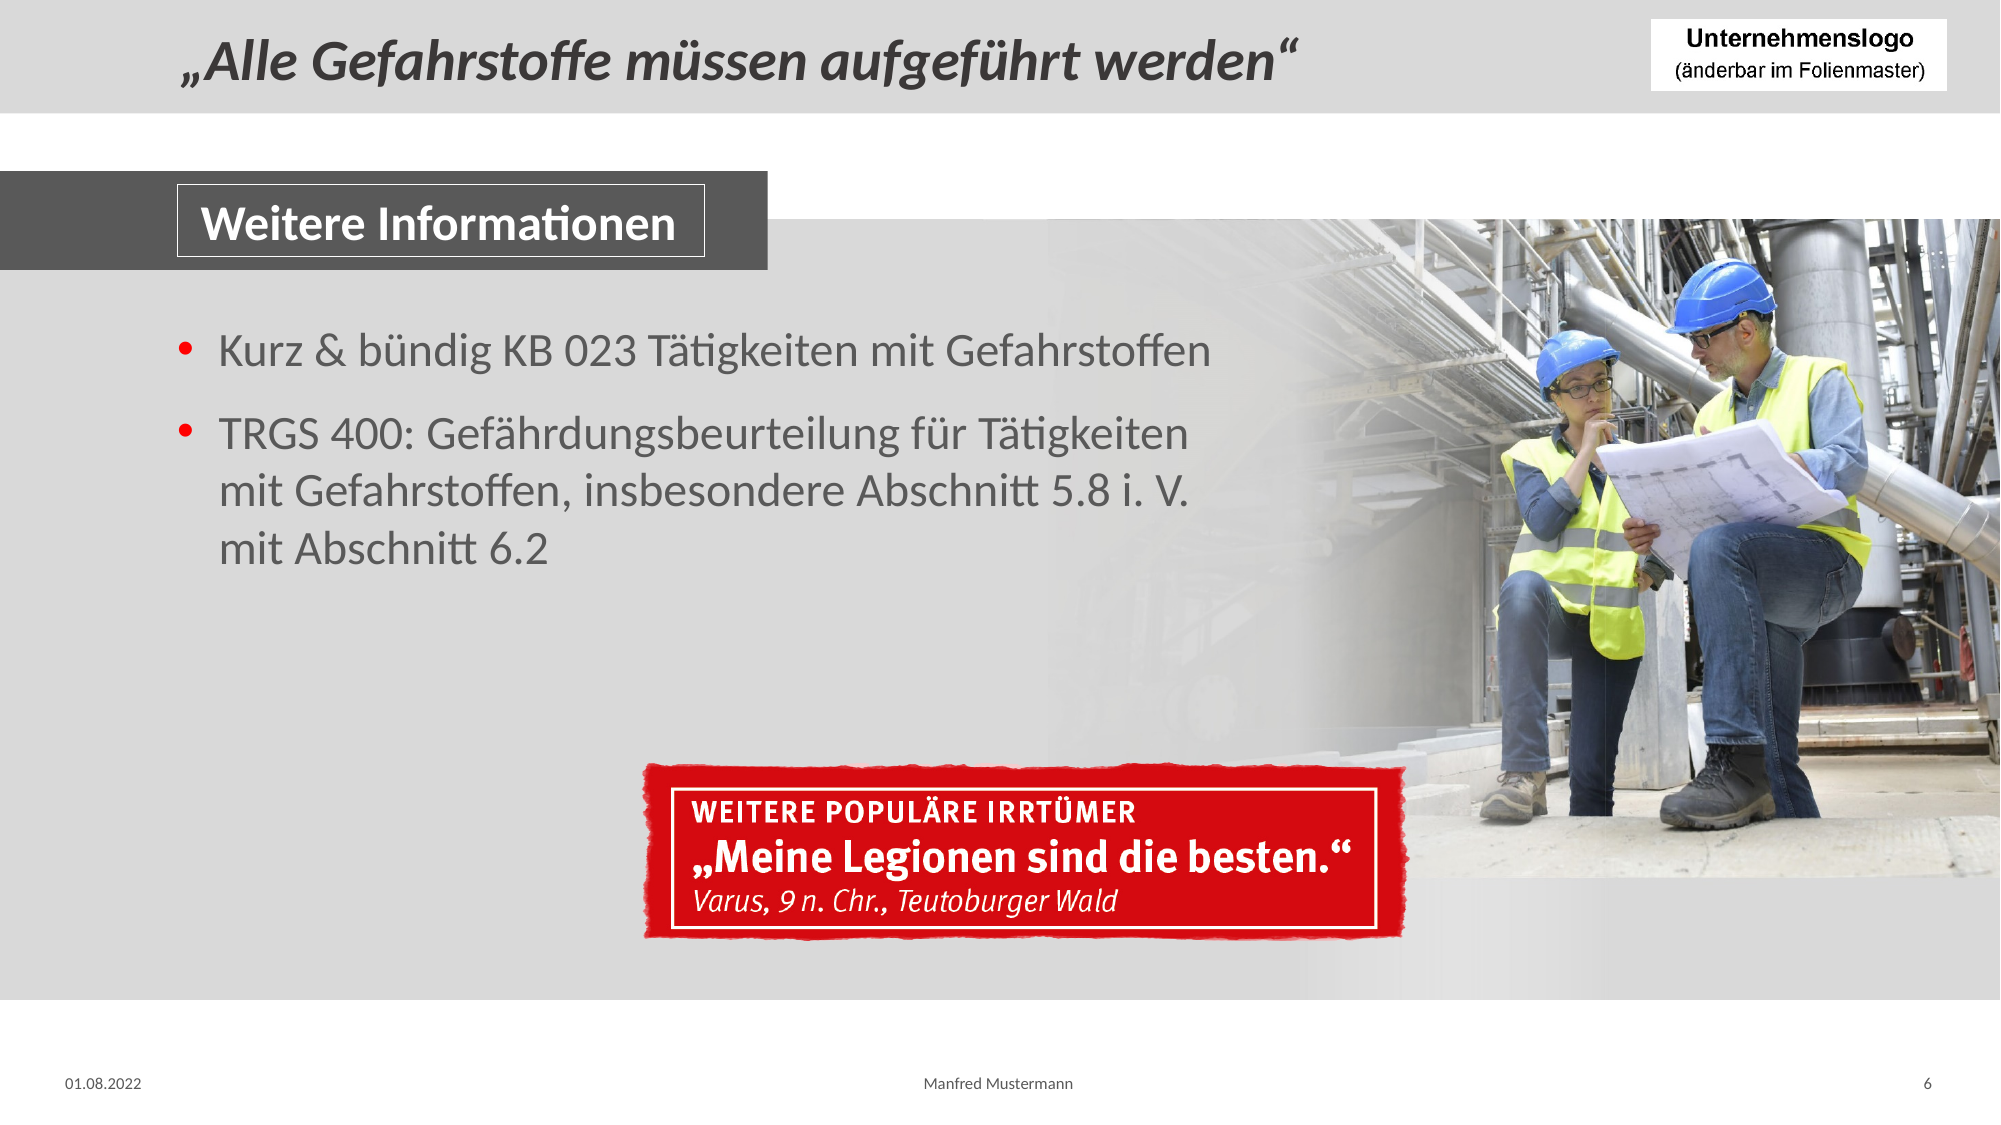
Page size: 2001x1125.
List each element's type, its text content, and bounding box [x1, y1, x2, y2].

text_box [0, 170, 769, 219]
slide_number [50, 1065, 501, 1125]
slide_number 6 [1496, 1065, 1947, 1125]
picture [1651, 19, 1947, 91]
picture [0, 219, 2000, 1000]
footer Manfred Mustermann [661, 1065, 1337, 1125]
text_box Weitere Informationen [177, 184, 705, 219]
